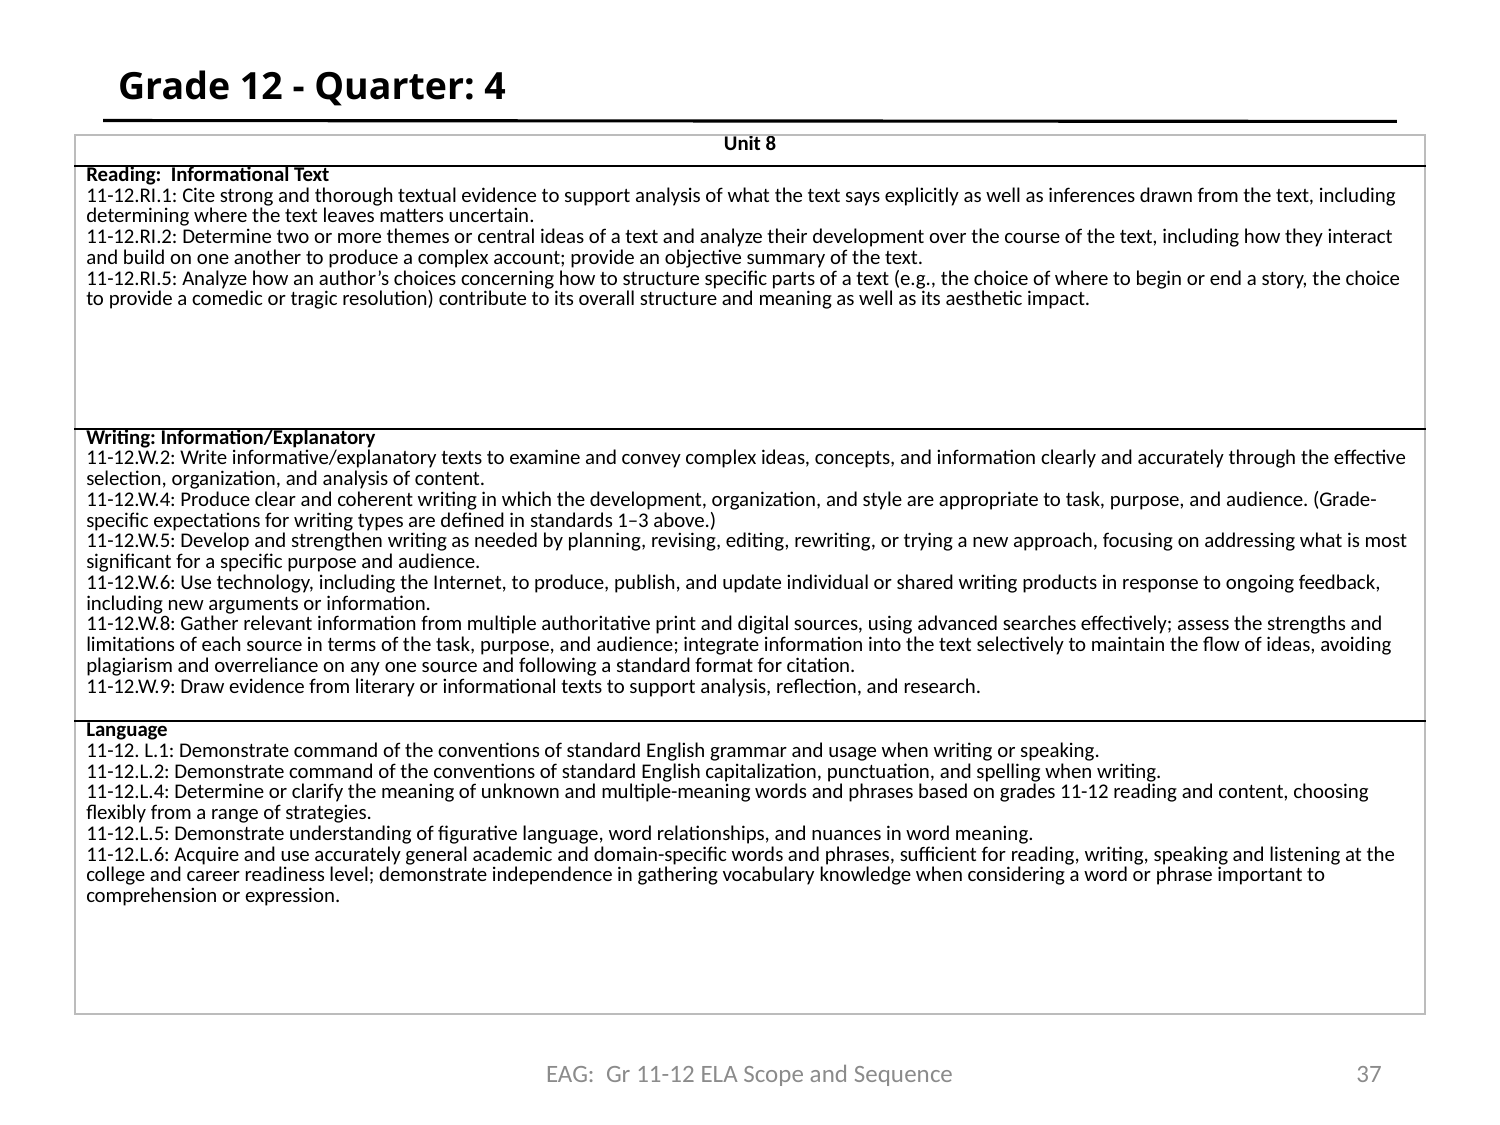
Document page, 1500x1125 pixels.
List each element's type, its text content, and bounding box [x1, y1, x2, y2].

table_cell Language 11-12. L.1: Demonstrate command of the conventions of standard English grammar and usage when writing or speaking. 11-12.L.2: Demonstrate command of the conventions of standard English capitalization, punctuation, and spelling when writing. 11-12.L.4: Determine or clarify the meaning of unknown and multiple-meaning words and phrases based on grades 11-12 reading and content, choosing flexibly from a range of strategies. 11-12.L.5: Demonstrate understanding of figurative language, word relationships, and nuances in word meaning. 11-12.L.6: Acquire and use accurately general academic and domain-specific words and phrases, sufficient for reading, writing, speaking and listening at the college and career readiness level; demonstrate independence in gathering vocabulary knowledge when considering a word or phrase important to comprehension or expression. [76, 722, 1424, 1013]
footer EAG: Gr 11-12 ELA Scope and Sequence [496, 1042, 1004, 1103]
table_header Unit 8 [76, 136, 1424, 165]
title Grade 12 - Quarter: 4 [103, 59, 1397, 120]
table_cell Reading: Informational Text 11-12.RI.1: Cite strong and thorough textual evidence to support analysis of what the text says explicitly as well as inferences drawn from the text, including determining where the text leaves matters uncertain. 11-12.RI.2: Determine two or more themes or central ideas of a text and analyze their development over the course of the text, including how they interact and build on one another to produce a complex account; provide an objective summary of the text. 11-12.RI.5: Analyze how an author’s choices concerning how to structure specific parts of a text (e.g., the choice of where to begin or end a story, the choice to provide a comedic or tragic resolution) contribute to its overall structure and meaning as well as its aesthetic impact. [76, 167, 1424, 428]
slide_number 37 [1325, 1042, 1397, 1103]
table_cell Writing: Information/Explanatory 11-12.W.2: Write informative/explanatory texts to examine and convey complex ideas, concepts, and information clearly and accurately through the effective selection, organization, and analysis of content. 11-12.W.4: Produce clear and coherent writing in which the development, organization, and style are appropriate to task, purpose, and audience. (Grade-specific expectations for writing types are defined in standards 1–3 above.) 11-12.W.5: Develop and strengthen writing as needed by planning, revising, editing, rewriting, or trying a new approach, focusing on addressing what is most significant for a specific purpose and audience. 11-12.W.6: Use technology, including the Internet, to produce, publish, and update individual or shared writing products in response to ongoing feedback, including new arguments or information. 11-12.W.8: Gather relevant information from multiple authoritative print and digital sources, using advanced searches effectively; assess the strengths and limitations of each source in terms of the task, purpose, and audience; integrate information into the text selectively to maintain the flow of ideas, avoiding plagiarism and overreliance on any one source and following a standard format for citation. 11-12.W.9: Draw evidence from literary or informational texts to support analysis, reflection, and research. [76, 430, 1424, 720]
